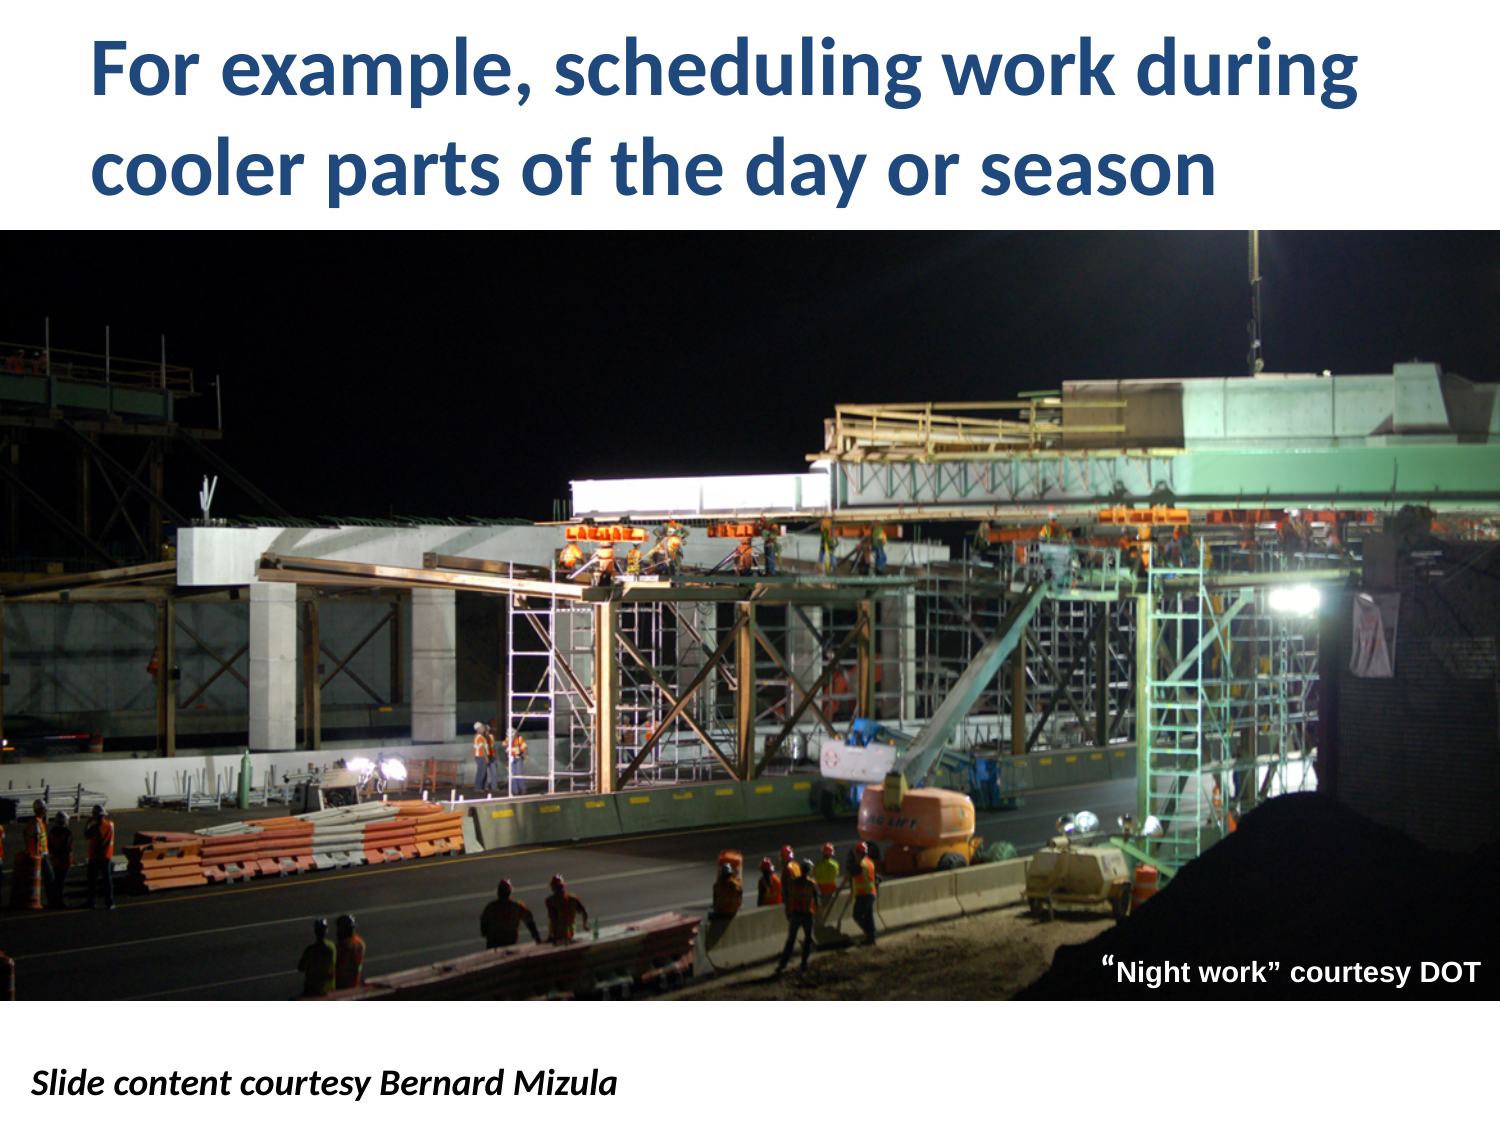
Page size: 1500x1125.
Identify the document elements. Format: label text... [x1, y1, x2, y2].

text_box Slide content courtesy Bernard Mizula [16, 1050, 635, 1110]
title For example, scheduling work during cooler parts of the day or season [75, 12, 1425, 213]
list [0, 230, 1500, 1001]
